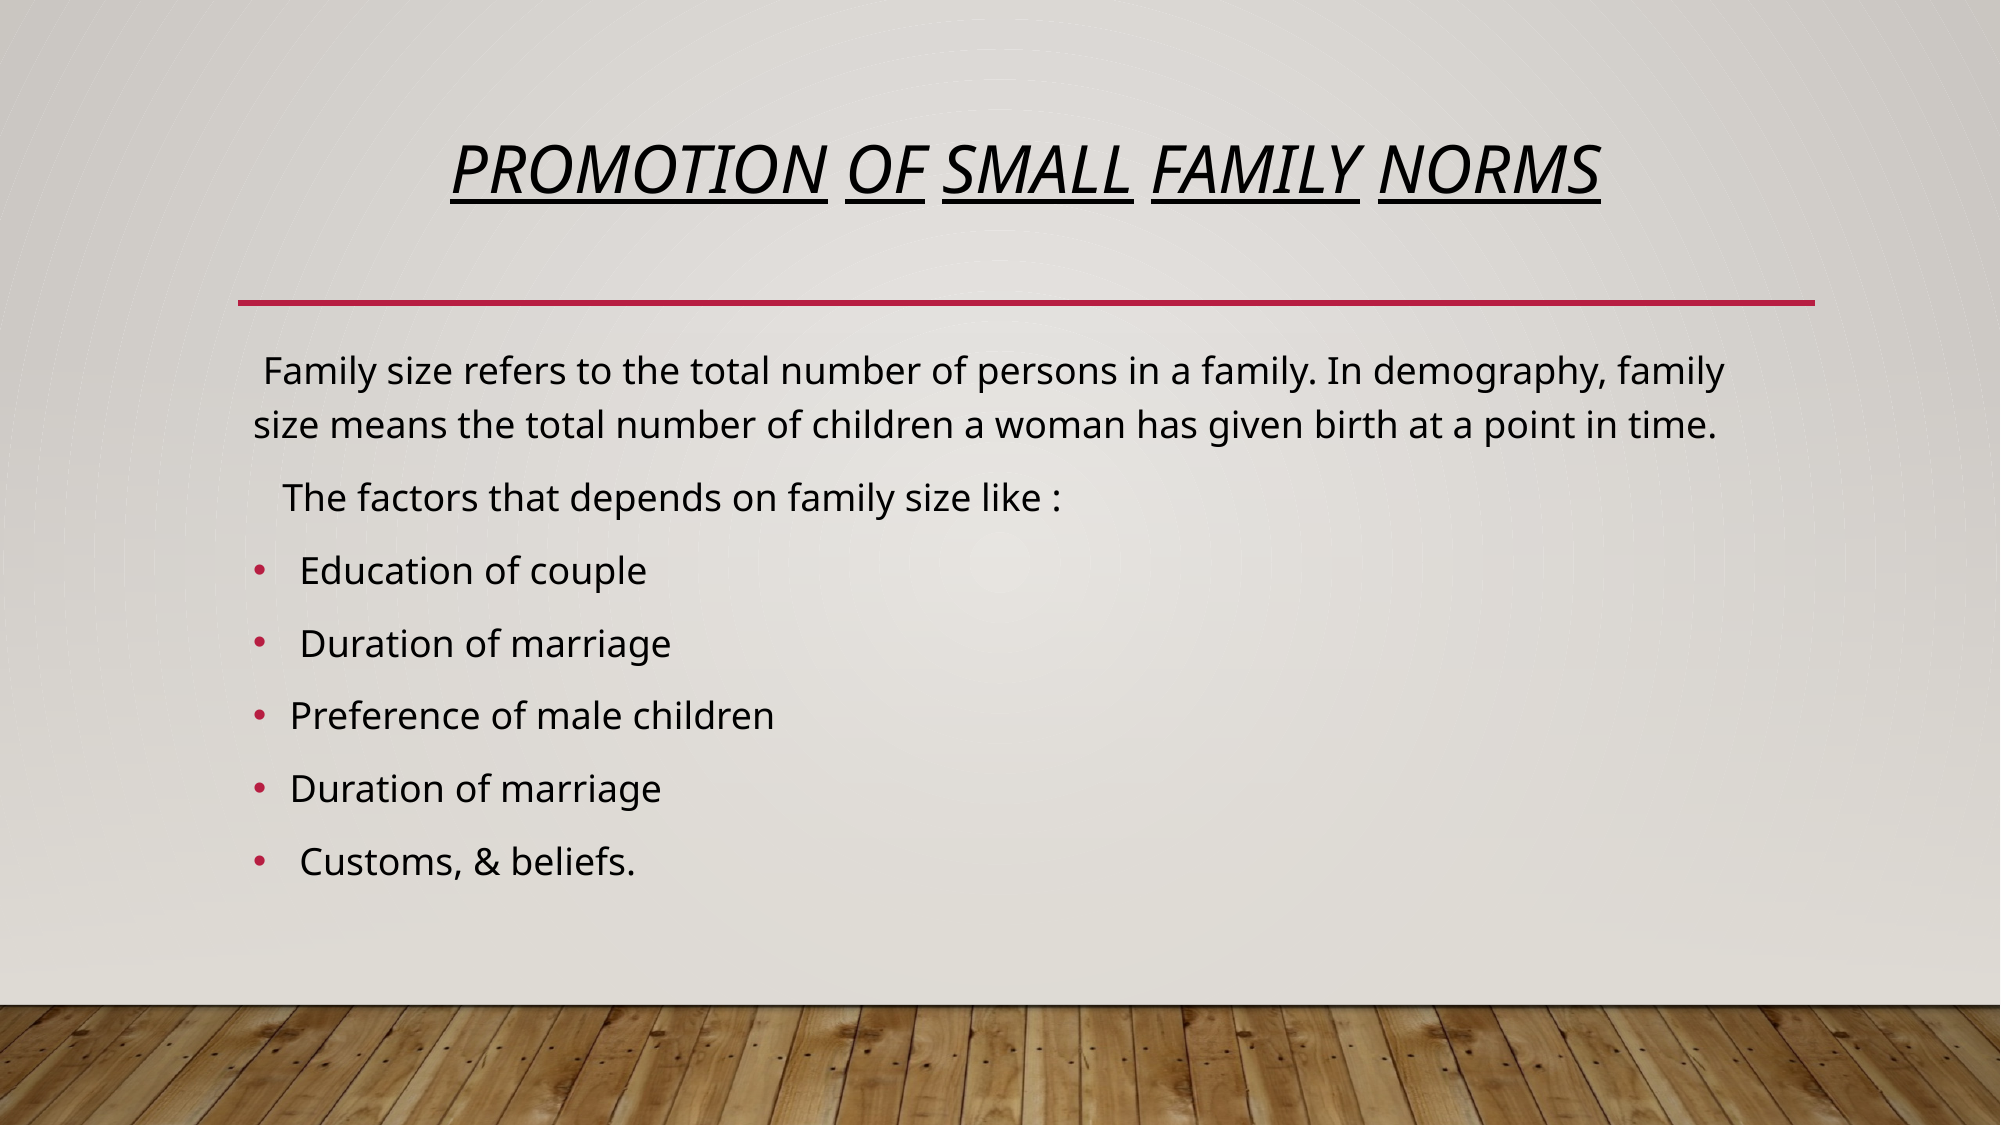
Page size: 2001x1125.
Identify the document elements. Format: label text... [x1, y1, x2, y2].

title Promotion of small family norms [238, 128, 1814, 305]
picture [0, 1005, 2000, 1125]
list Family size refers to the total number of persons in a family. In demography, family size means the total number of children a woman has given birth at a point in time. The factors that depends on family size like : Education of couple Duration of marriage Preference of male children Duration of marriage Customs, & beliefs. [238, 330, 1814, 897]
